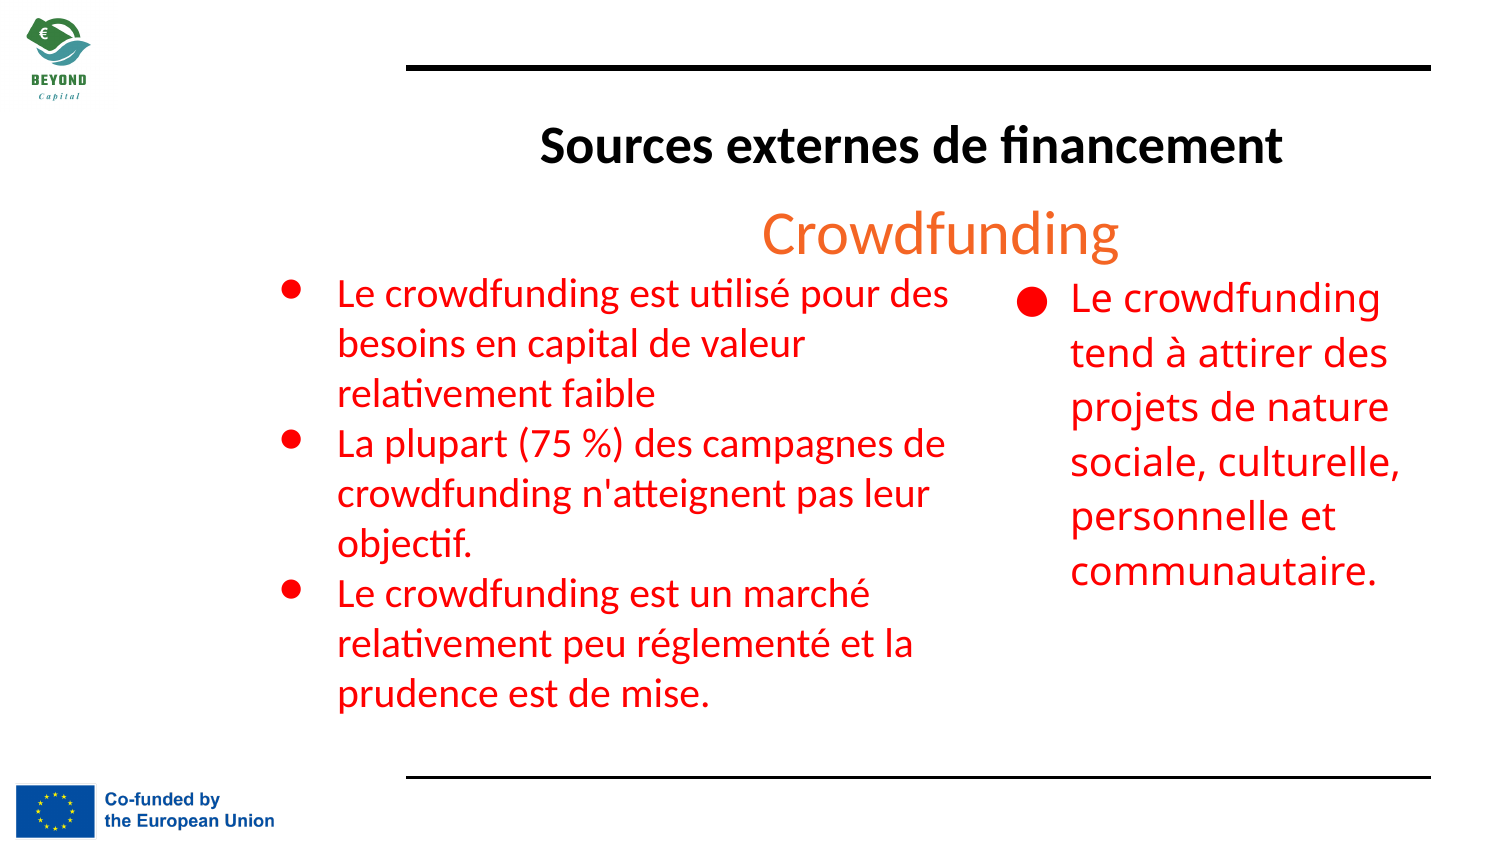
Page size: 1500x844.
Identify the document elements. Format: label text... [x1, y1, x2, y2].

picture [15, 781, 294, 842]
picture [0, 0, 119, 112]
list Crowdfunding [466, 177, 1431, 289]
title Sources externes de financement [393, 94, 1431, 199]
list Le crowdfunding est utilisé pour des besoins en capital de valeur relativement faible La plupart (75 %) des campagnes de crowdfunding n'atteignent pas leur objectif. Le crowdfunding est un marché relativement peu réglementé et la prudence est de mise. [247, 250, 980, 794]
list Le crowdfunding tend à attirer des projets de nature sociale, culturelle, personnelle et communautaire. [979, 250, 1484, 707]
